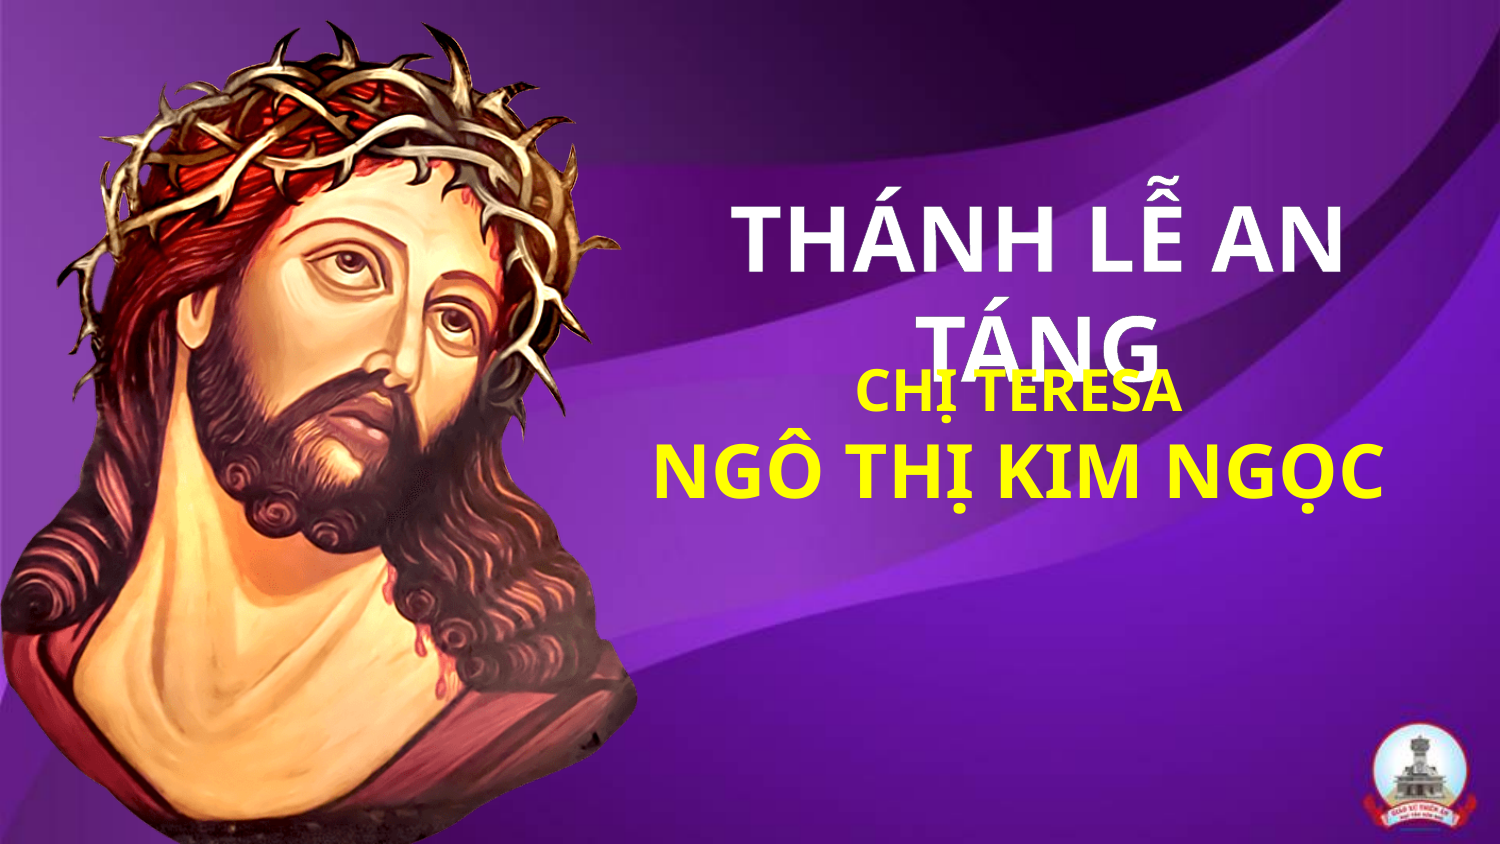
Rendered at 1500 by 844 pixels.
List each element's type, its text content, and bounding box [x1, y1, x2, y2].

picture [0, 0, 1500, 844]
text_box CHỊ TERESA NGÔ THỊ KIM NGỌC [641, 346, 1475, 522]
text_box Thánh lễ an táng [641, 172, 1454, 346]
